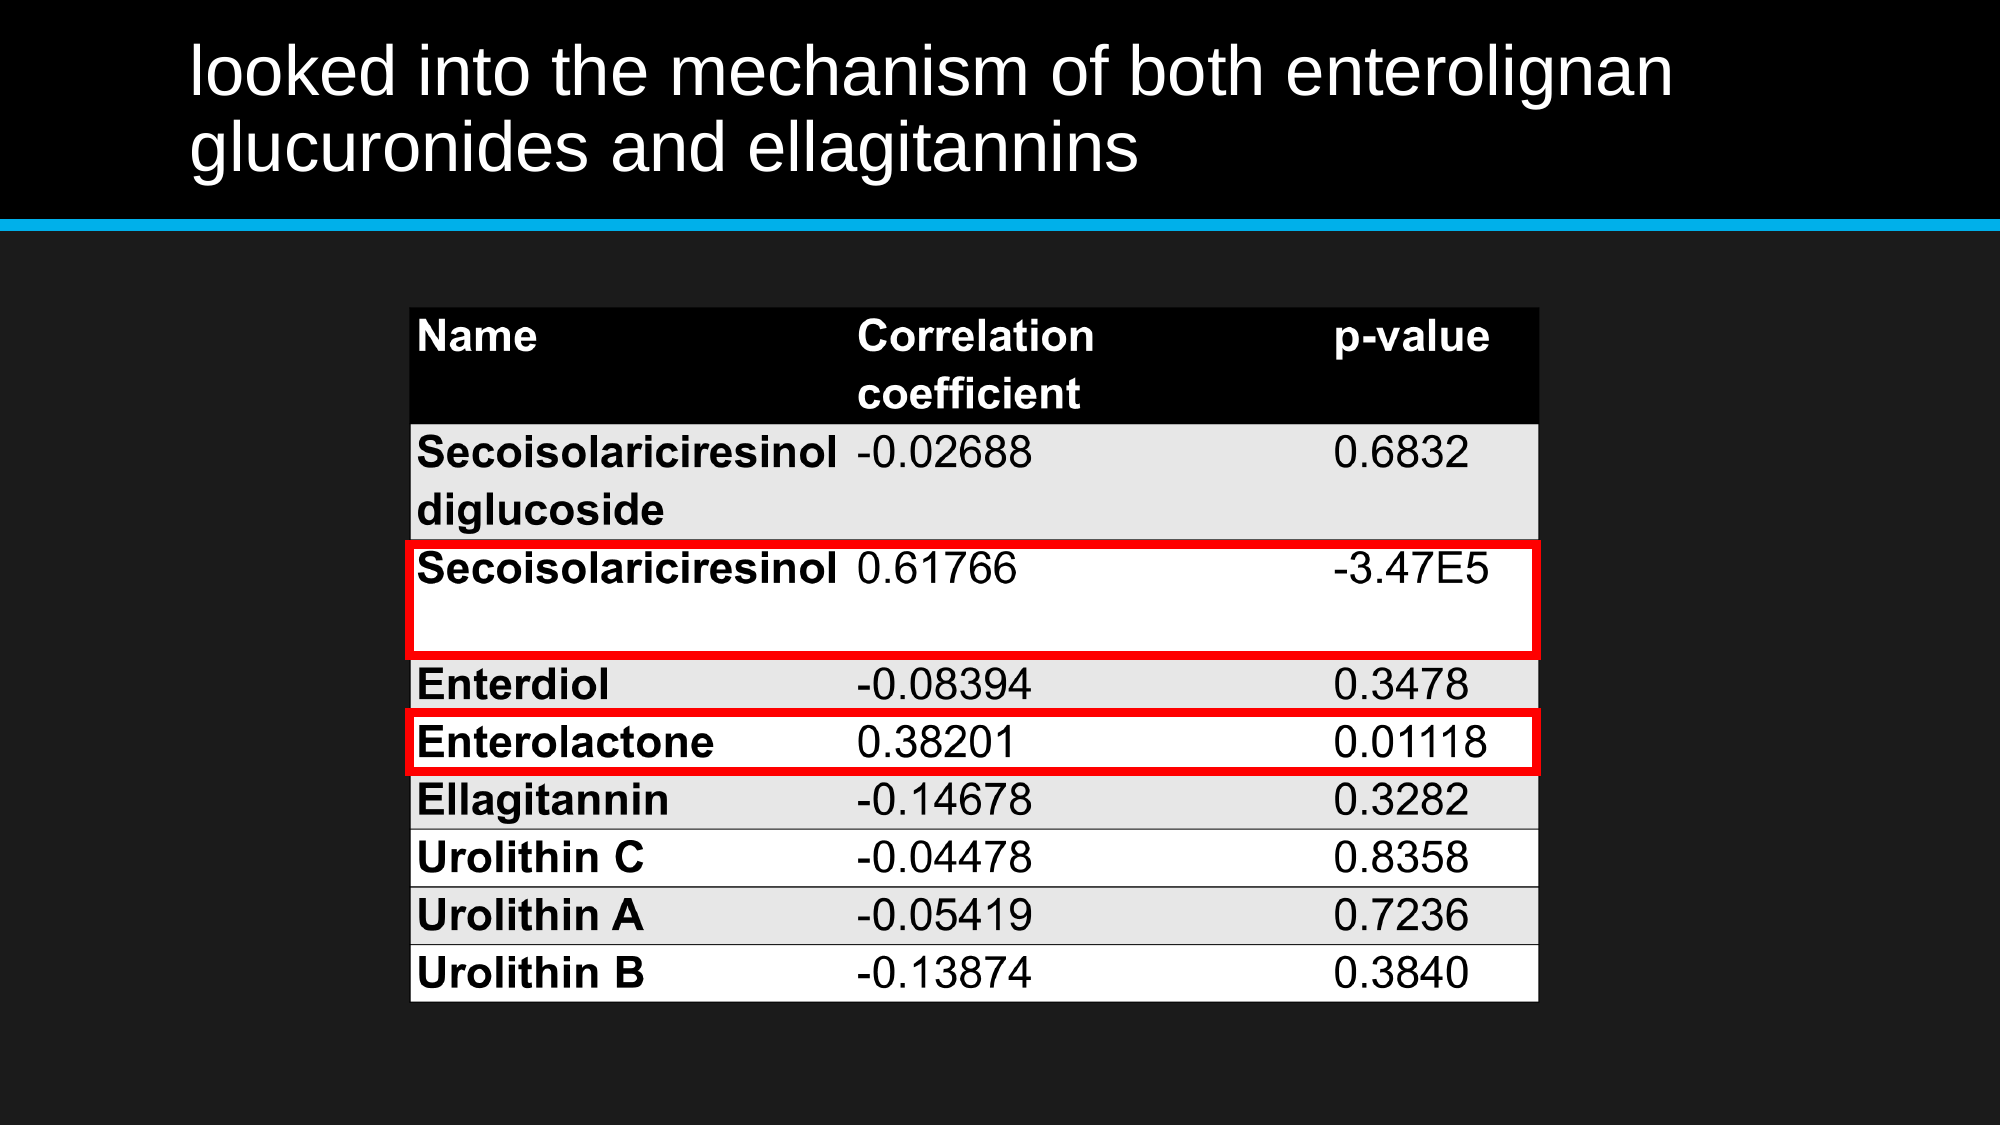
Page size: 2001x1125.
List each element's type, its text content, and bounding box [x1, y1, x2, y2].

title looked into the mechanism of both enterolignan glucuronides and ellagitannins [174, 20, 1825, 201]
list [409, 293, 1540, 1025]
